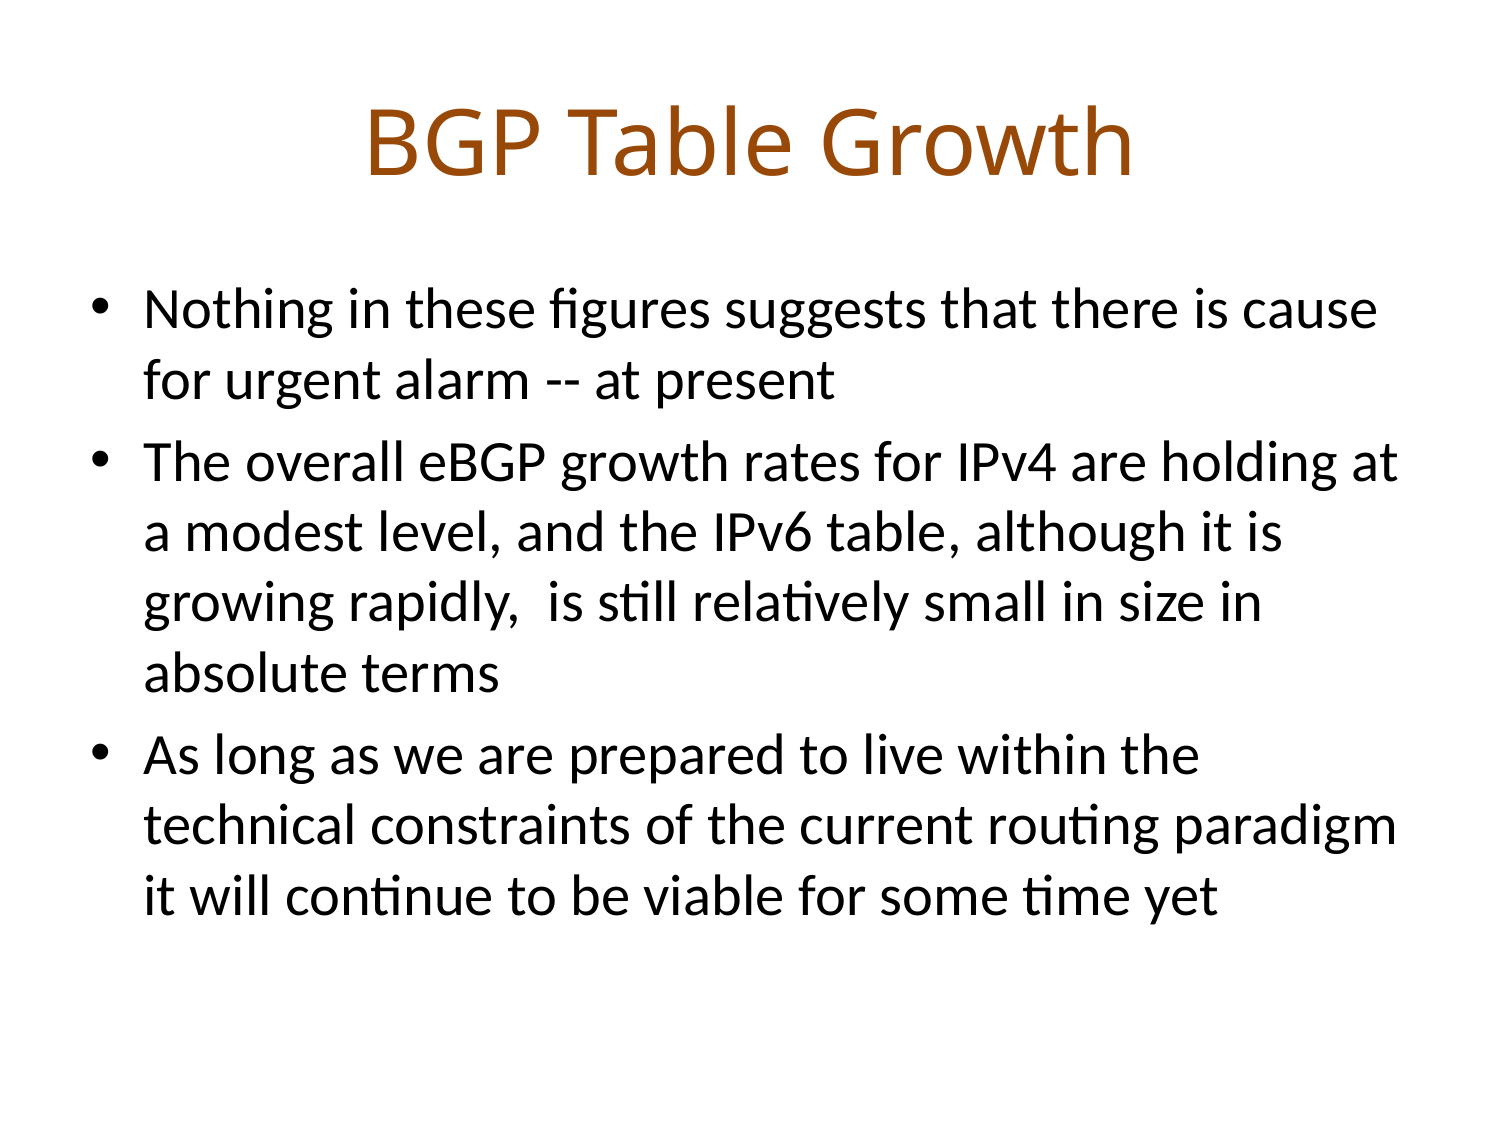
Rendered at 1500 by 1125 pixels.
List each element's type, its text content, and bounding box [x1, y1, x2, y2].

list Nothing in these figures suggests that there is cause for urgent alarm -- at present The overall eBGP growth rates for IPv4 are holding at a modest level, and the IPv6 table, although it is growing rapidly, is still relatively small in size in absolute terms As long as we are prepared to live within the technical constraints of the current routing paradigm it will continue to be viable for some time yet [75, 262, 1425, 1005]
title BGP Table Growth [75, 45, 1425, 233]
